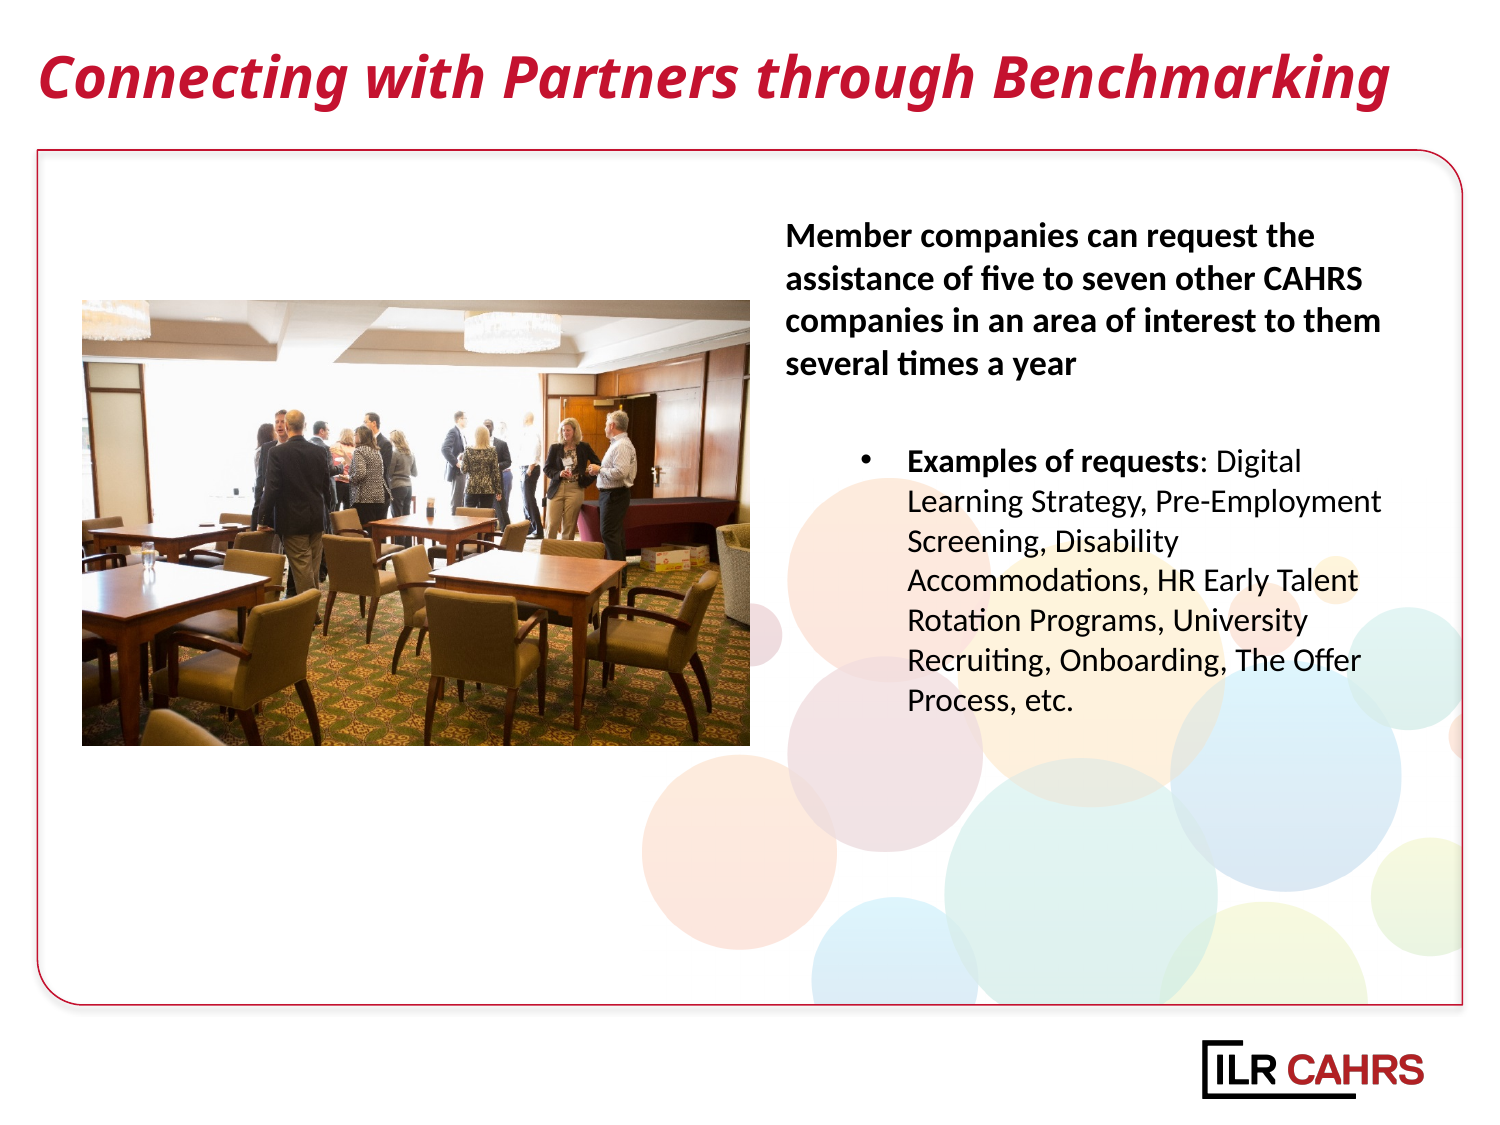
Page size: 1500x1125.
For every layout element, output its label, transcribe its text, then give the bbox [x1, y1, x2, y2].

picture [82, 300, 751, 746]
picture [1173, 1015, 1453, 1124]
list Member companies can request the assistance of five to seven other CAHRS companies in an area of interest to them several times a year Examples of requests: Digital Learning Strategy, Pre-Employment Screening, Disability Accommodations, HR Early Talent Rotation Programs, University Recruiting, Onboarding, The Offer Process, etc. [785, 212, 1417, 919]
title Connecting with Partners through Benchmarking [37, 0, 1463, 150]
